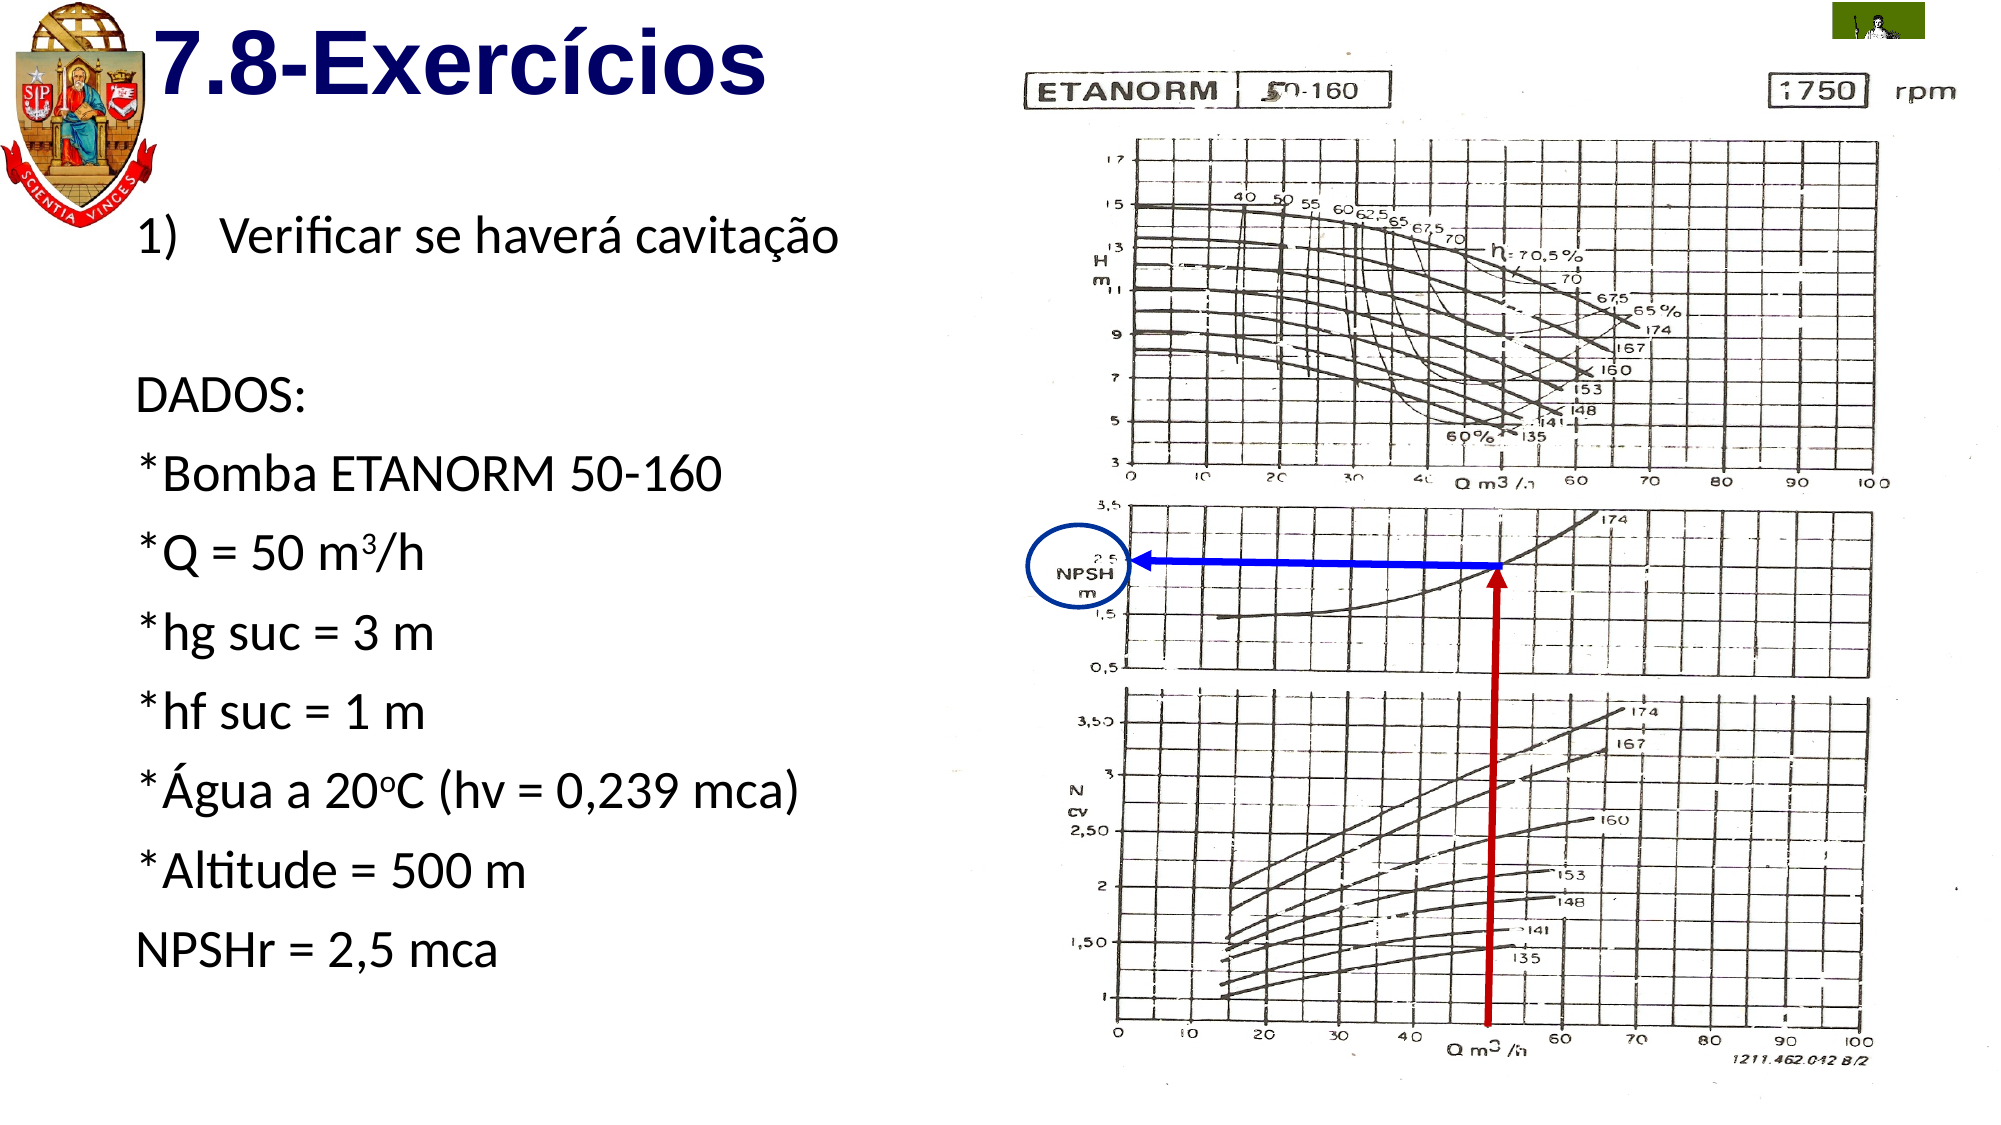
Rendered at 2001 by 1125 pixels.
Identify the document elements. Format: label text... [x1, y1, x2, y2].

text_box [1129, 560, 1503, 567]
list Verificar se haverá cavitação DADOS: *Bomba ETANORM 50-160 *Q = 50 m3/h *hg suc = 3 m *hf suc = 1 m *Água a 20oC (hv = 0,239 mca) *Altitude = 500 m NPSHr = 2,5 mca [120, 199, 945, 1082]
title 7.8-Exercícios [137, 0, 1863, 131]
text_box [1487, 567, 1498, 1027]
picture [945, 2, 2000, 1108]
picture [0, 2, 157, 228]
